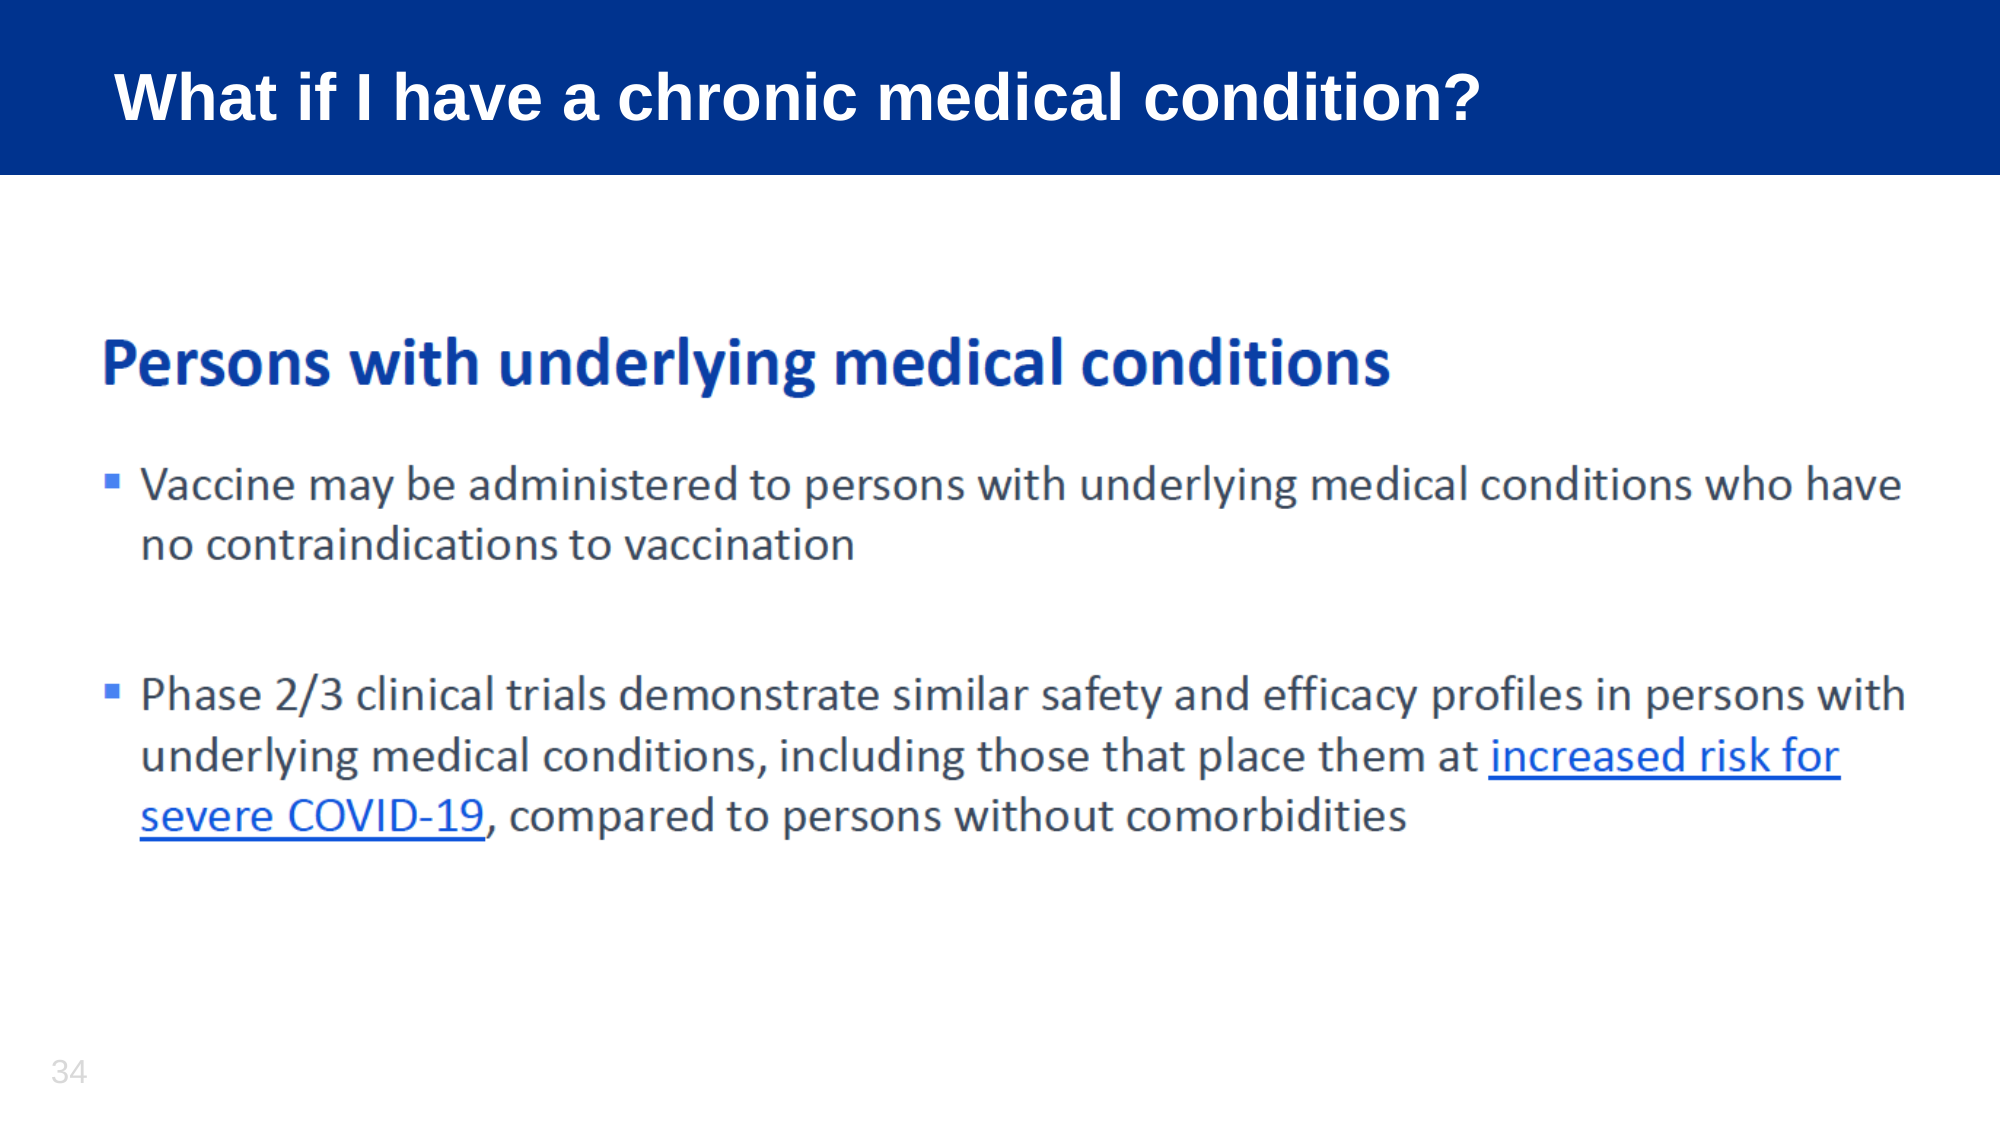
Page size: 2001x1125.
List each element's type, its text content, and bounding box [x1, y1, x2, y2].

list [43, 259, 1950, 1058]
title What if I have a chronic medical condition? [99, 24, 1900, 163]
